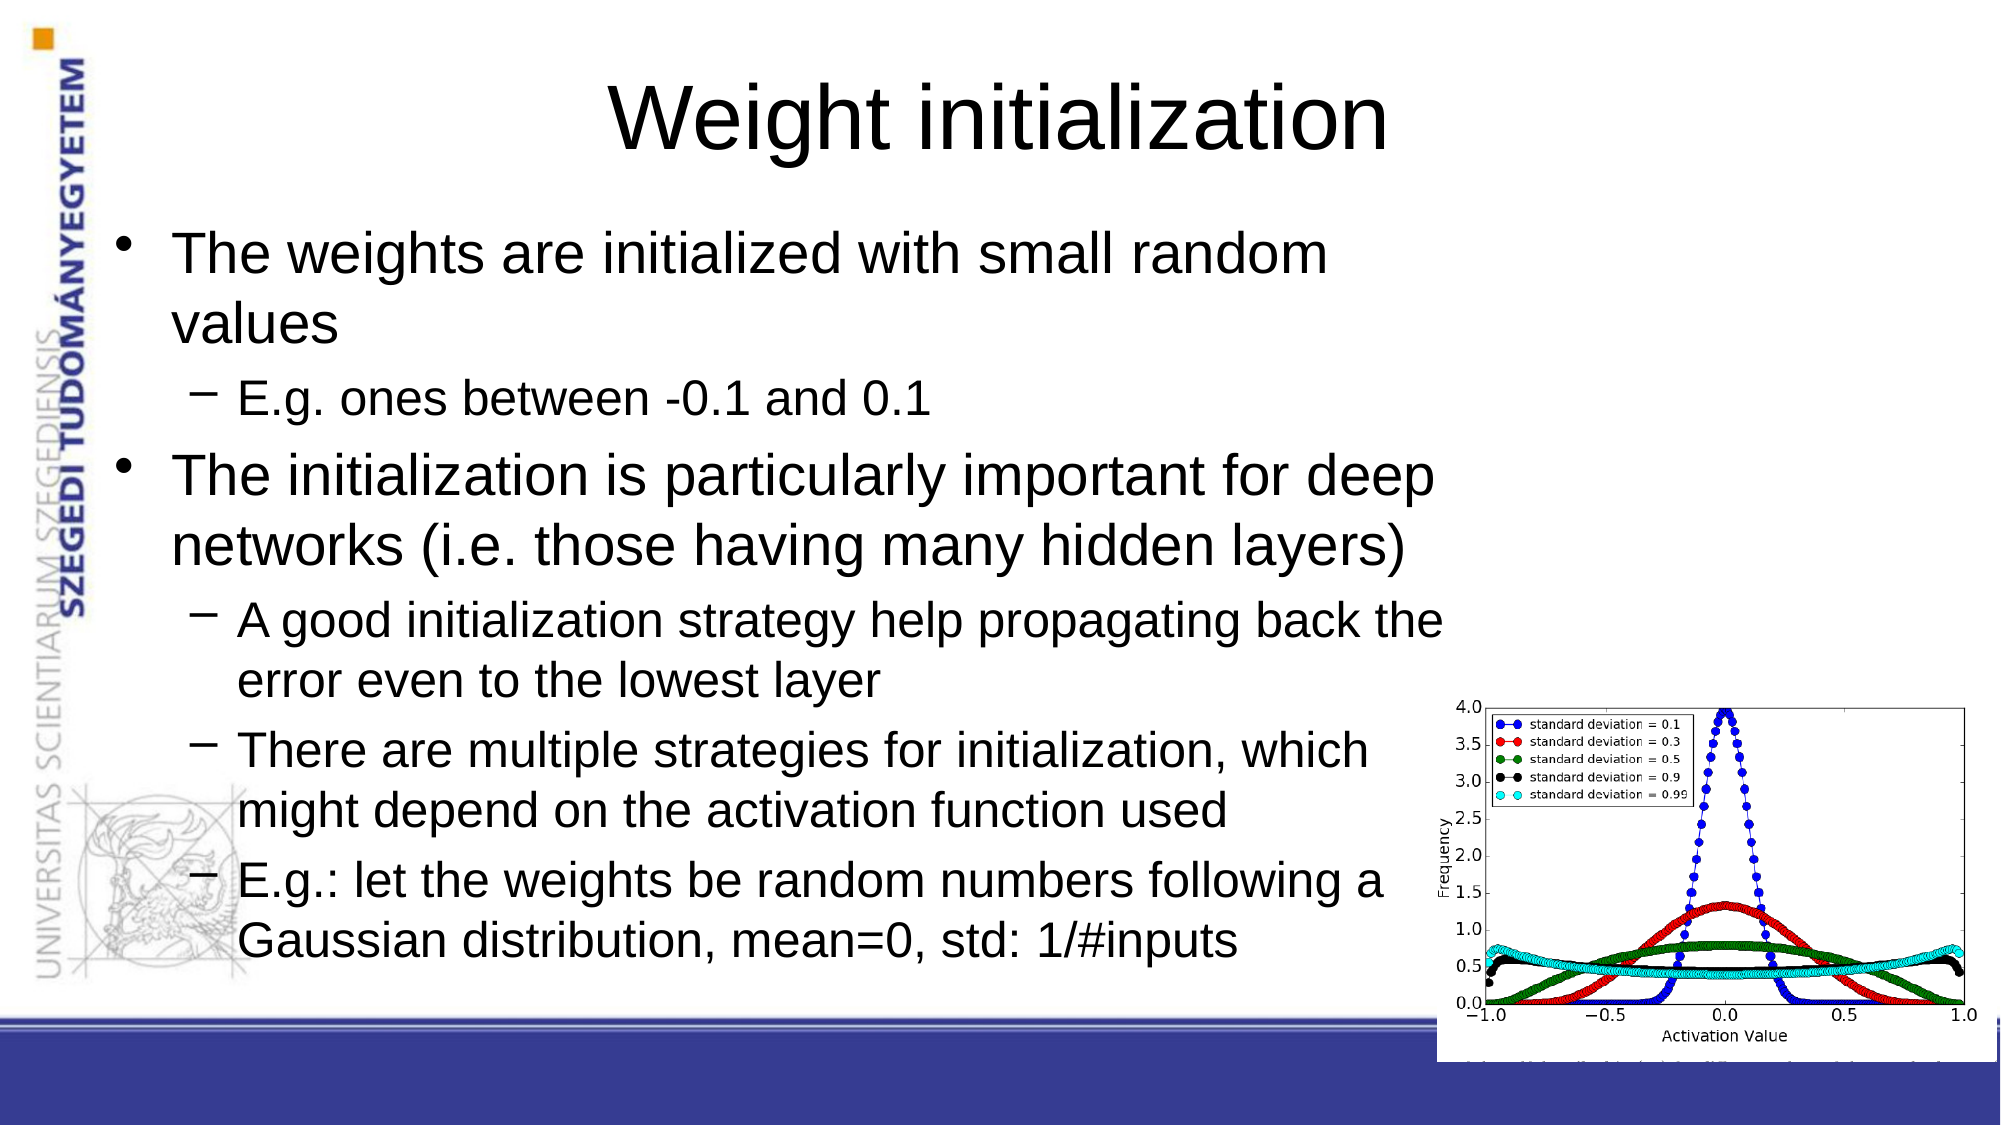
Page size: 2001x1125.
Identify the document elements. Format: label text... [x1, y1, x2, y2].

title Weight initialization [99, 19, 1900, 207]
list The weights are initialized with small random values E.g. ones between -0.1 and 0.1 The initialization is particularly important for deep networks (i.e. those having many hidden layers) A good initialization strategy help propagating back the error even to the lowest layer There are multiple strategies for initialization, which might depend on the activation function used E.g.: let the weights be random numbers following a Gaussian distribution, mean=0, std: 1/#inputs [99, 208, 1497, 951]
picture [0, 0, 2001, 1125]
